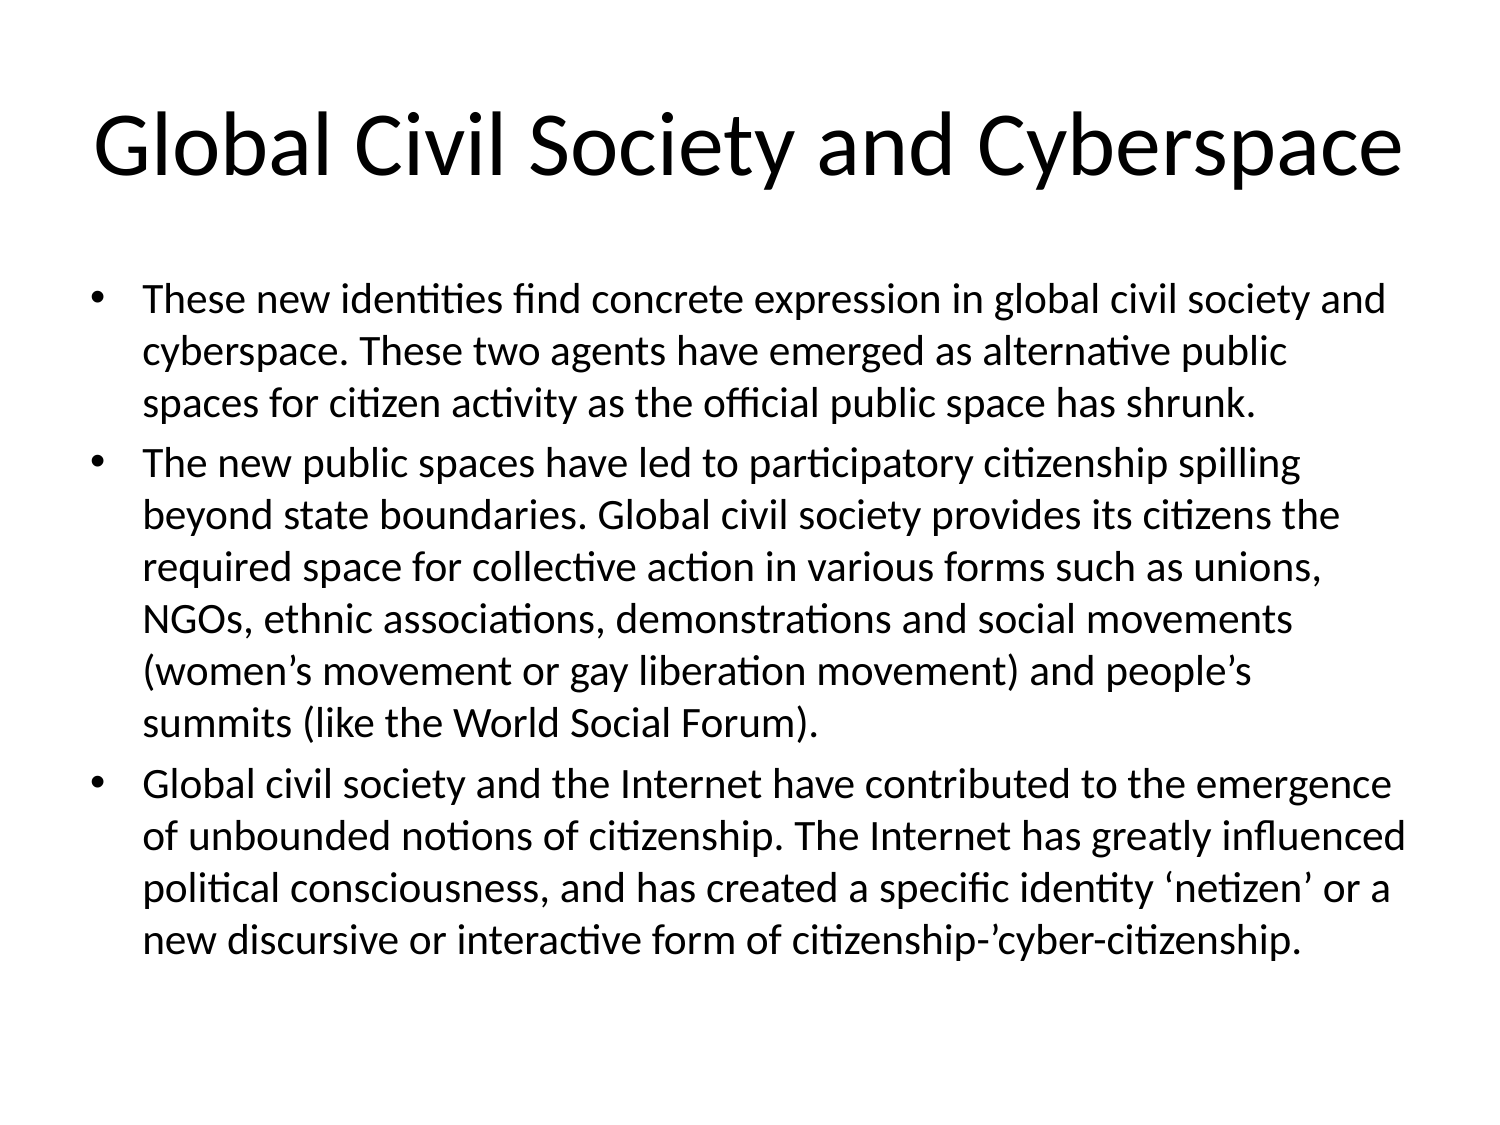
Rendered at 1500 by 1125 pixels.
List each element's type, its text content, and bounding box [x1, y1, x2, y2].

title Global Civil Society and Cyberspace [75, 45, 1425, 233]
list These new identities find concrete expression in global civil society and cyberspace. These two agents have emerged as alternative public spaces for citizen activity as the official public space has shrunk. The new public spaces have led to participatory citizenship spilling beyond state boundaries. Global civil society provides its citizens the required space for collective action in various forms such as unions, NGOs, ethnic associations, demonstrations and social movements (women’s movement or gay liberation movement) and people’s summits (like the World Social Forum). Global civil society and the Internet have contributed to the emergence of unbounded notions of citizenship. The Internet has greatly influenced political consciousness, and has created a specific identity ‘netizen’ or a new discursive or interactive form of citizenship-’cyber-citizenship. [75, 262, 1425, 1005]
